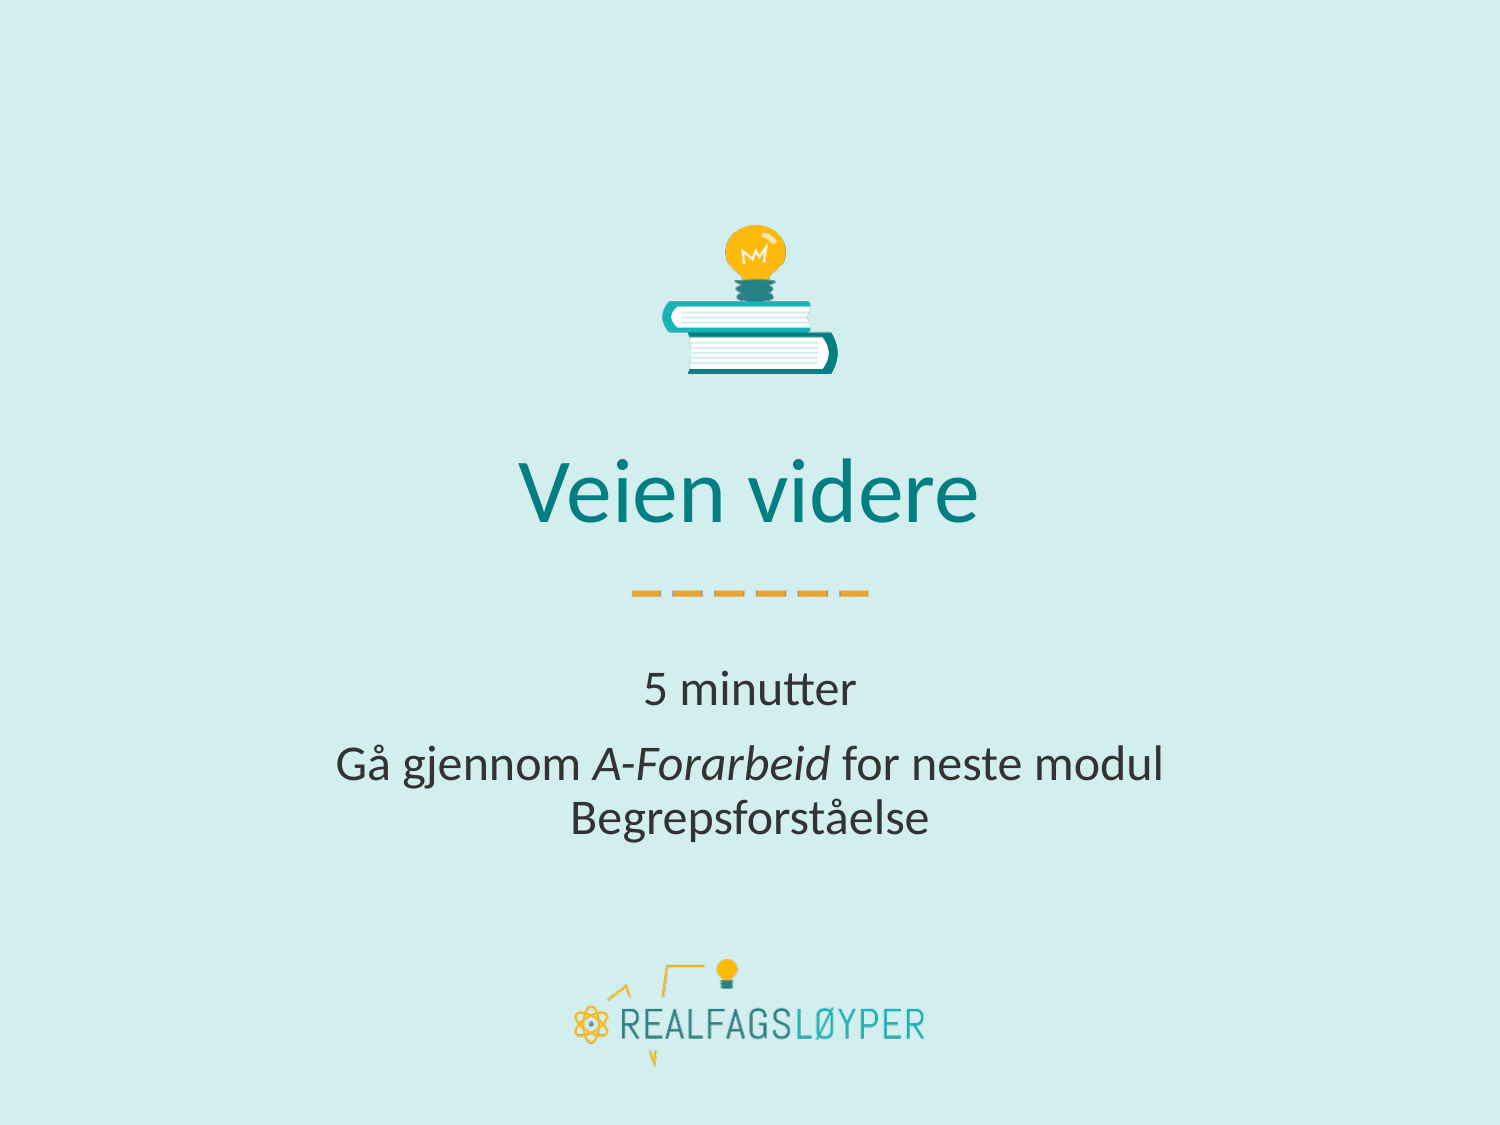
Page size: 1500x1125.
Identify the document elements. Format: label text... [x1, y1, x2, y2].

picture [662, 225, 838, 374]
subtitle 5 minutter Gå gjennom A-Forarbeid for neste modul Begrepsforståelse [187, 654, 1313, 927]
picture [632, 591, 868, 596]
picture [574, 959, 925, 1067]
title Veien videre [90, 418, 1410, 567]
